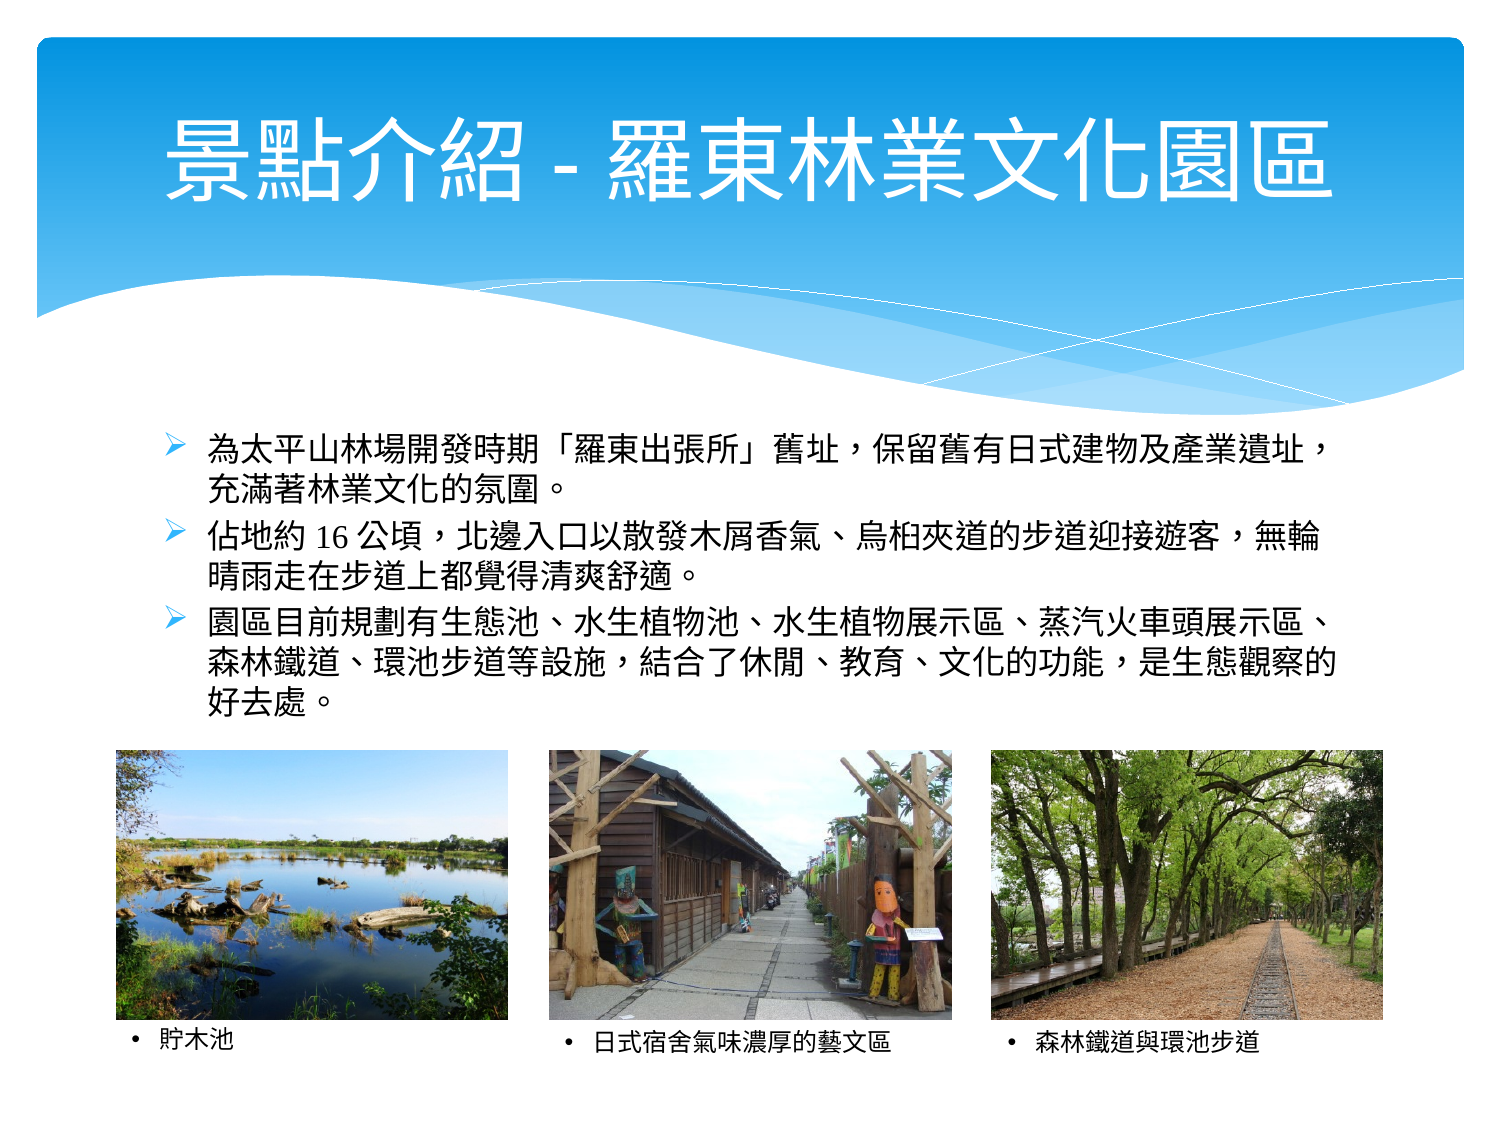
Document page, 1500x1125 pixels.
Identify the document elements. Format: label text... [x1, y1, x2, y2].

picture [991, 750, 1383, 1020]
list 為太平山林場開發時期「羅東出張所」舊址，保留舊有日式建物及產業遺址，充滿著林業文化的氛圍。 佔地約16公頃，北邊入口以散發木屑香氣、烏桕夾道的步道迎接遊客，無輪晴雨走在步道上都覺得清爽舒適。 園區目前規劃有生態池、水生植物池、水生植物展示區、蒸汽火車頭展示區、森林鐵道、環池步道等設施，結合了休閒、教育、文化的功能，是生態觀察的好去處。 [147, 420, 1363, 687]
title 景點介紹-羅東林業文化園區 [75, 55, 1425, 261]
picture [549, 750, 952, 1020]
text_box 貯木池 [116, 1028, 508, 1062]
text_box 日式宿舍氣味濃厚的藝文區 [549, 1027, 952, 1065]
picture [116, 750, 509, 1020]
text_box 森林鐵道與環池步道 [992, 1028, 1276, 1065]
